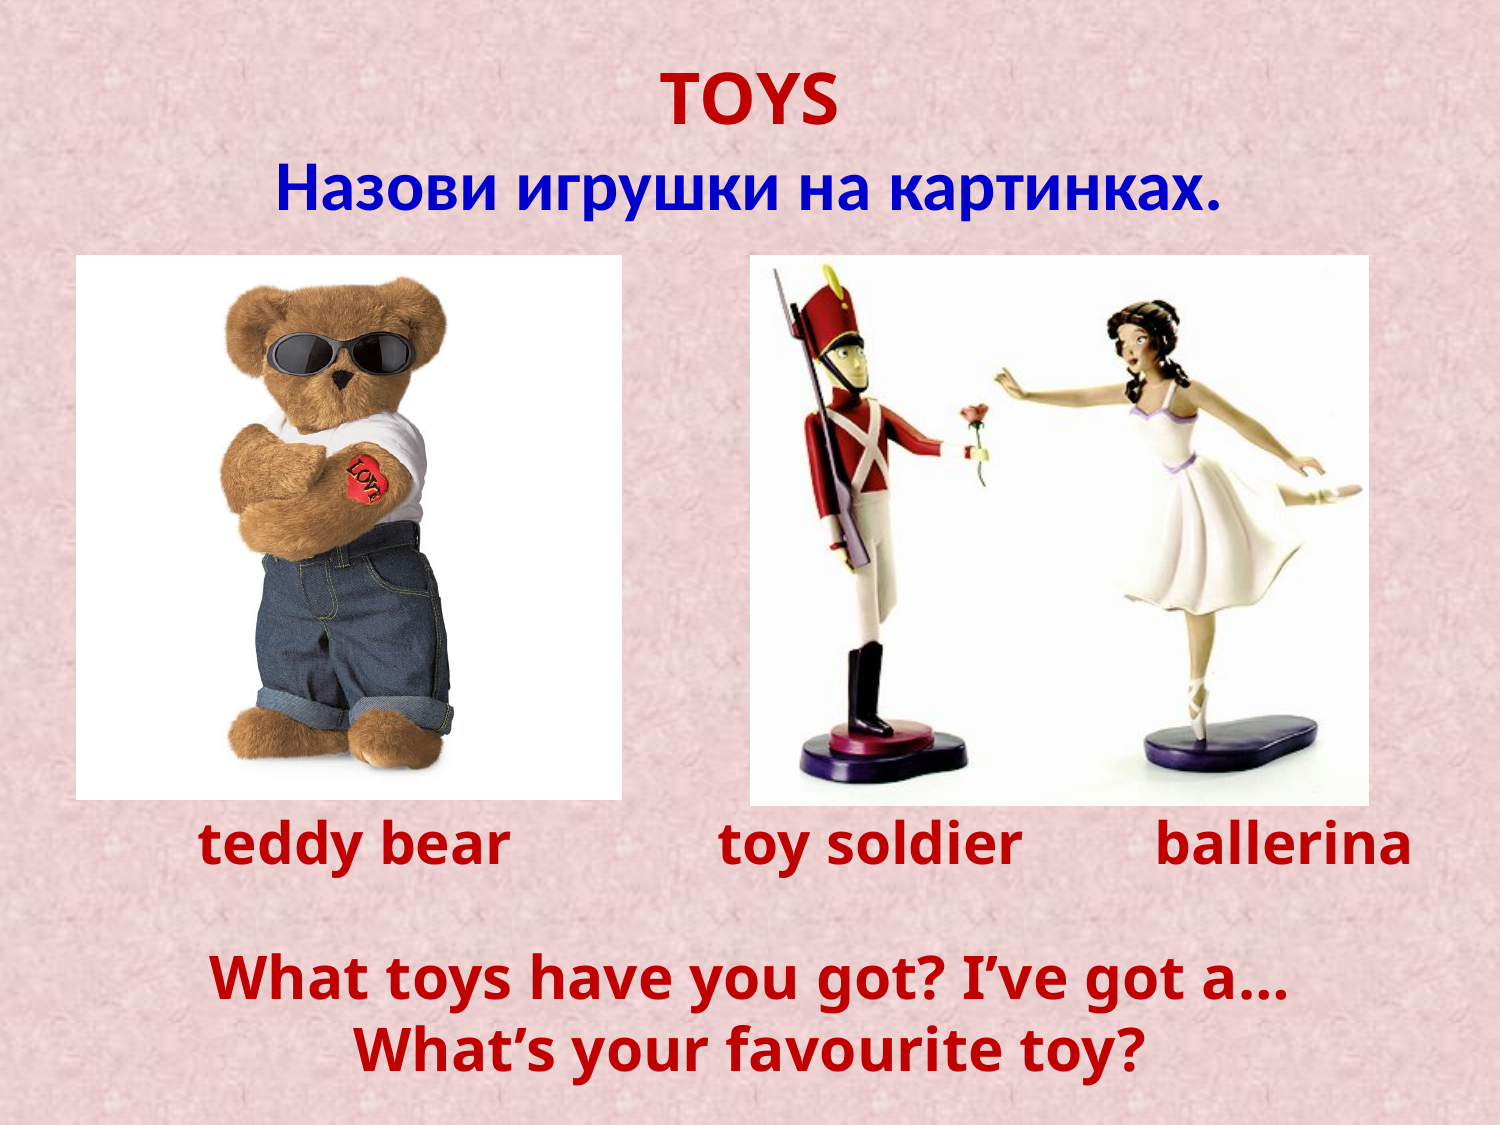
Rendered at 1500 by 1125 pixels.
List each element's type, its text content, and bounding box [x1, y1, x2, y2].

text_box toy soldier [702, 798, 1046, 884]
title TOYS Назови игрушки на картинках. [75, 45, 1425, 233]
text_box teddy bear [183, 809, 550, 884]
text_box ballerina [1139, 798, 1447, 884]
picture [749, 255, 1369, 806]
picture [76, 255, 622, 801]
text_box What toys have you got? I’ve got a… What’s your favourite toy? [29, 905, 1471, 1094]
